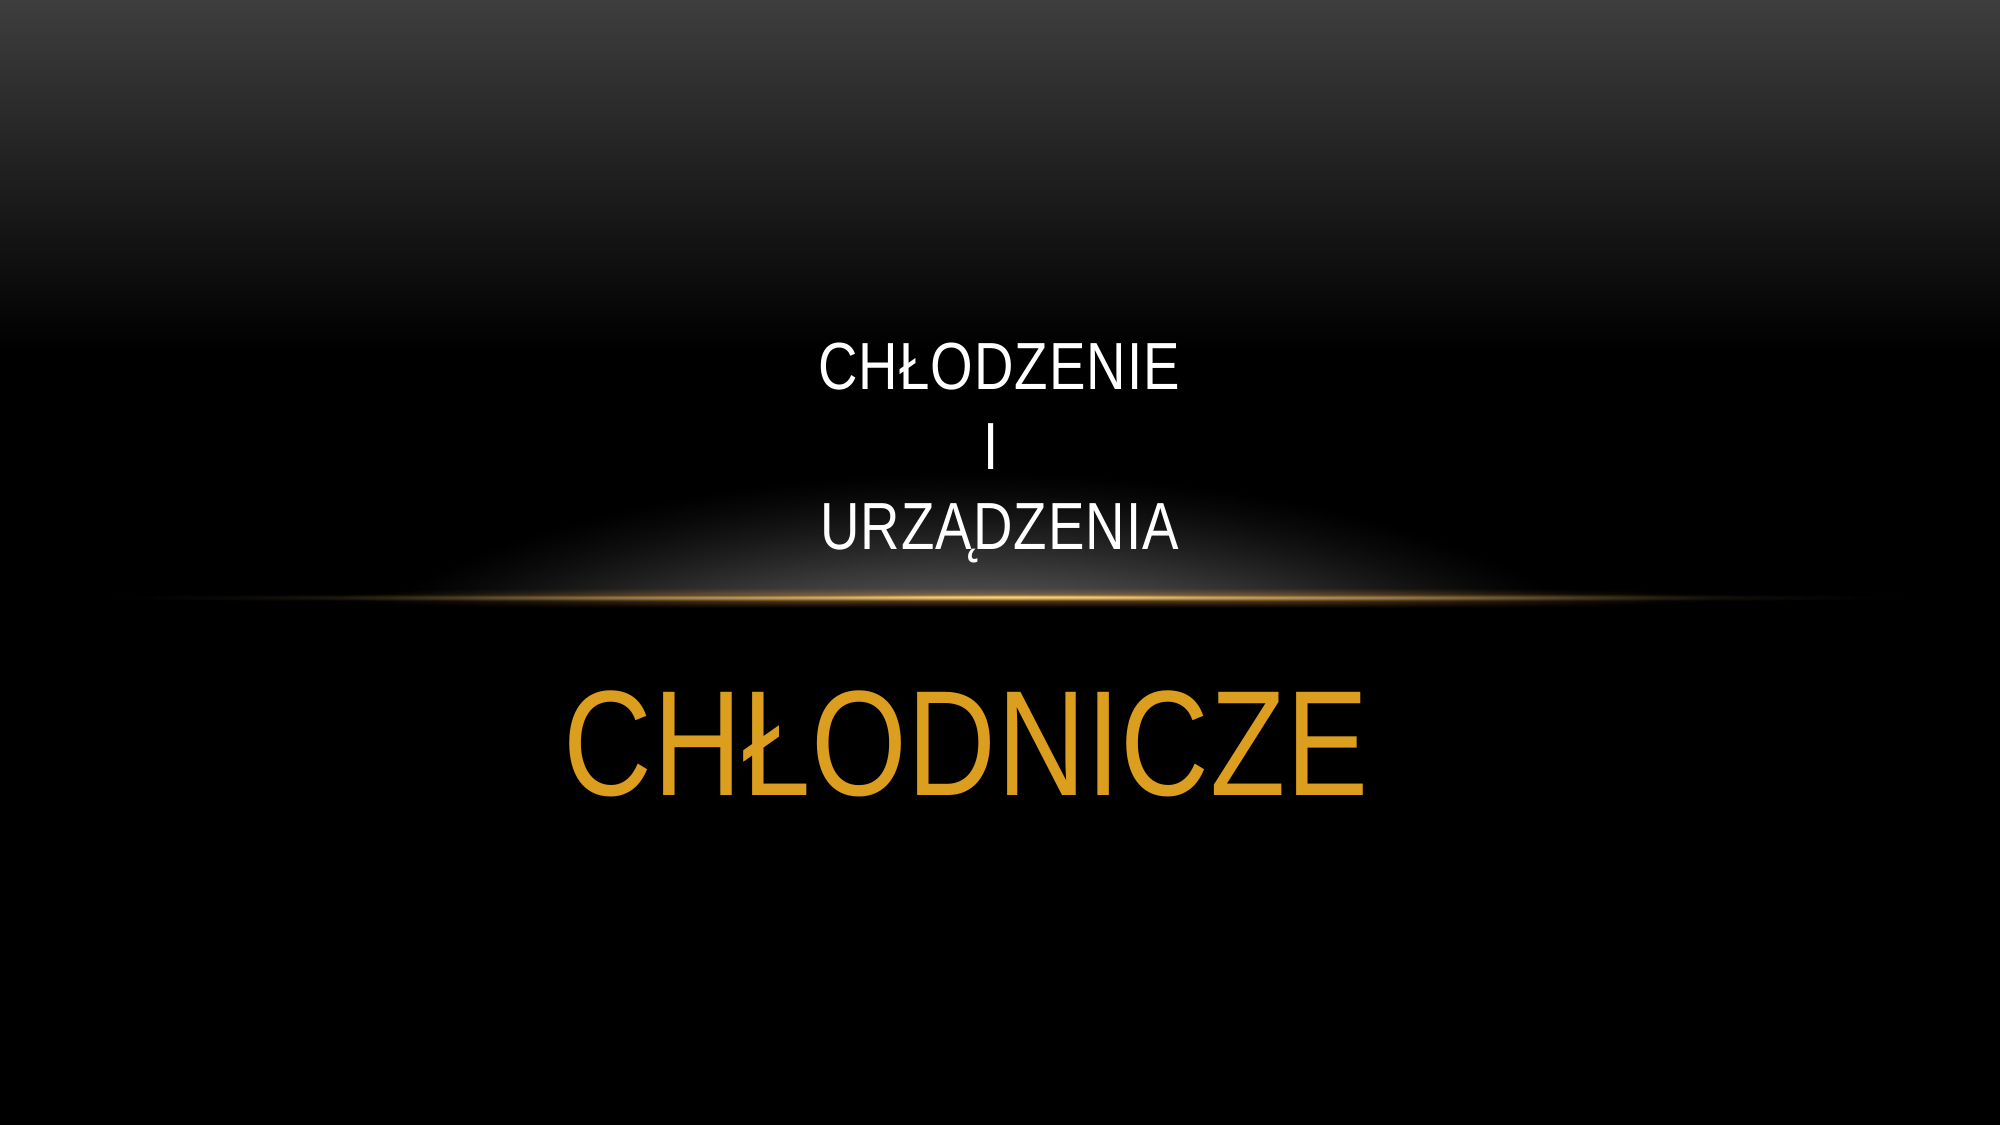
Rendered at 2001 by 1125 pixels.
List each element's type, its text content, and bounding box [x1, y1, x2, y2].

picture [0, 0, 2000, 750]
subtitle CHŁODNICZE [266, 637, 1667, 925]
title chłodzenie i urządzenia [150, 329, 1850, 571]
